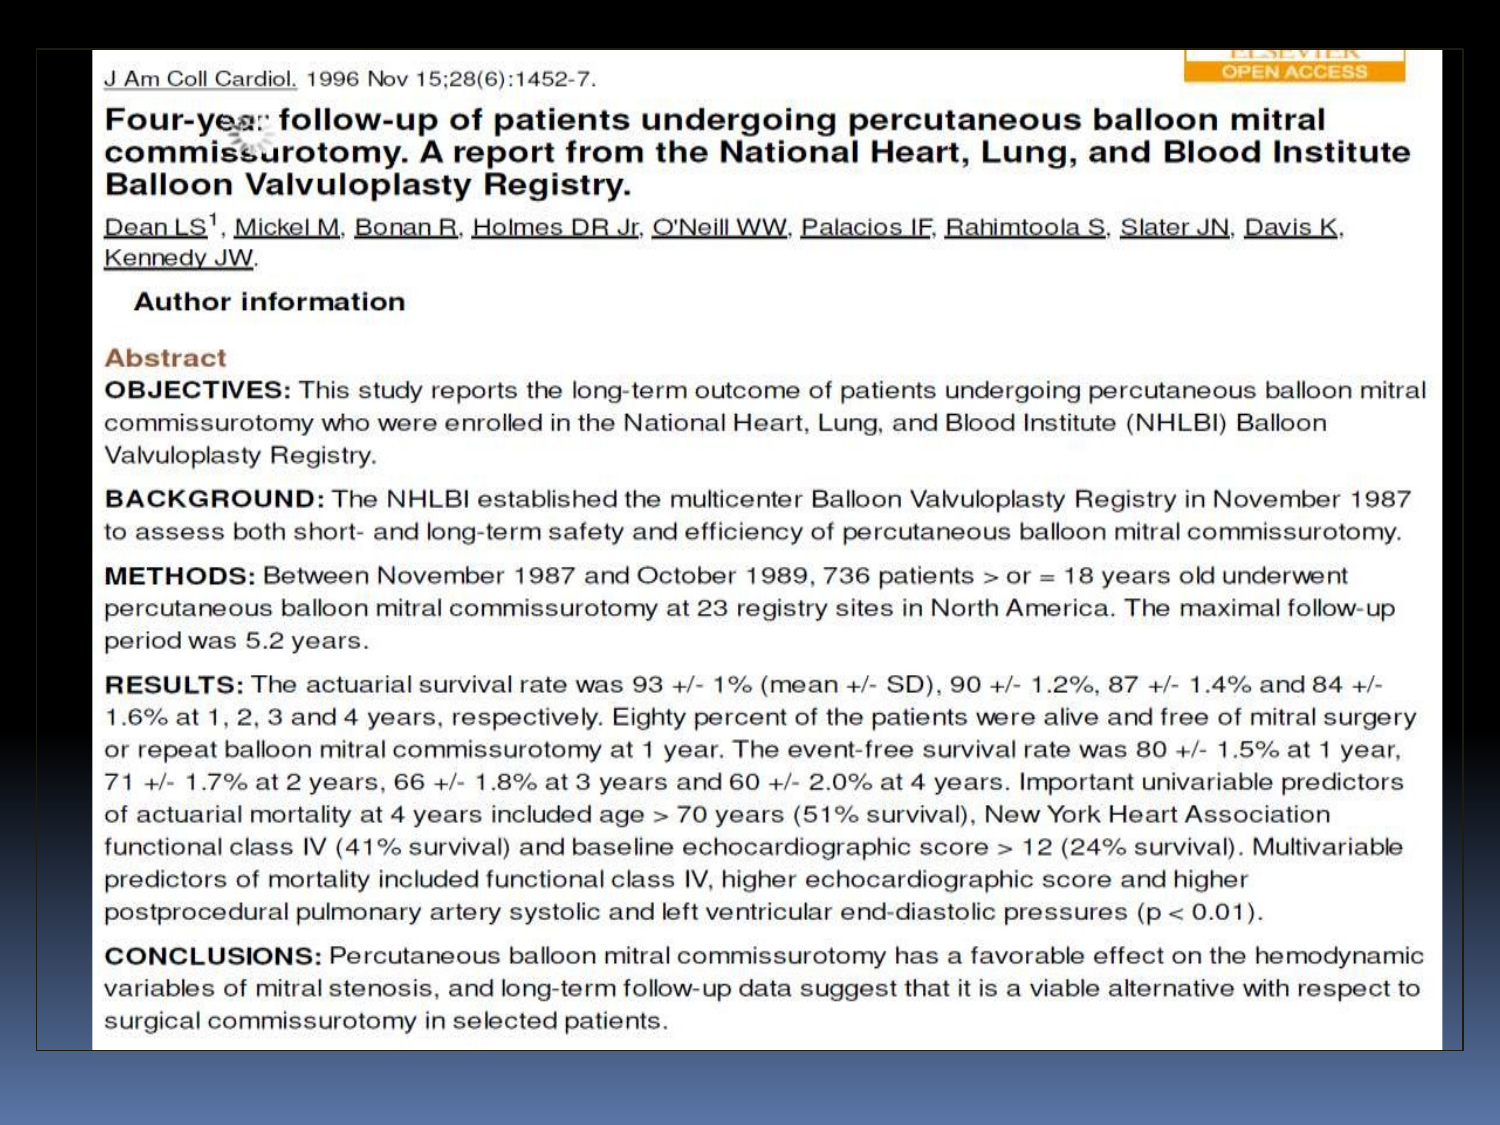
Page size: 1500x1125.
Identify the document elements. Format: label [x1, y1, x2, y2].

text_box [35, 47, 1465, 1052]
